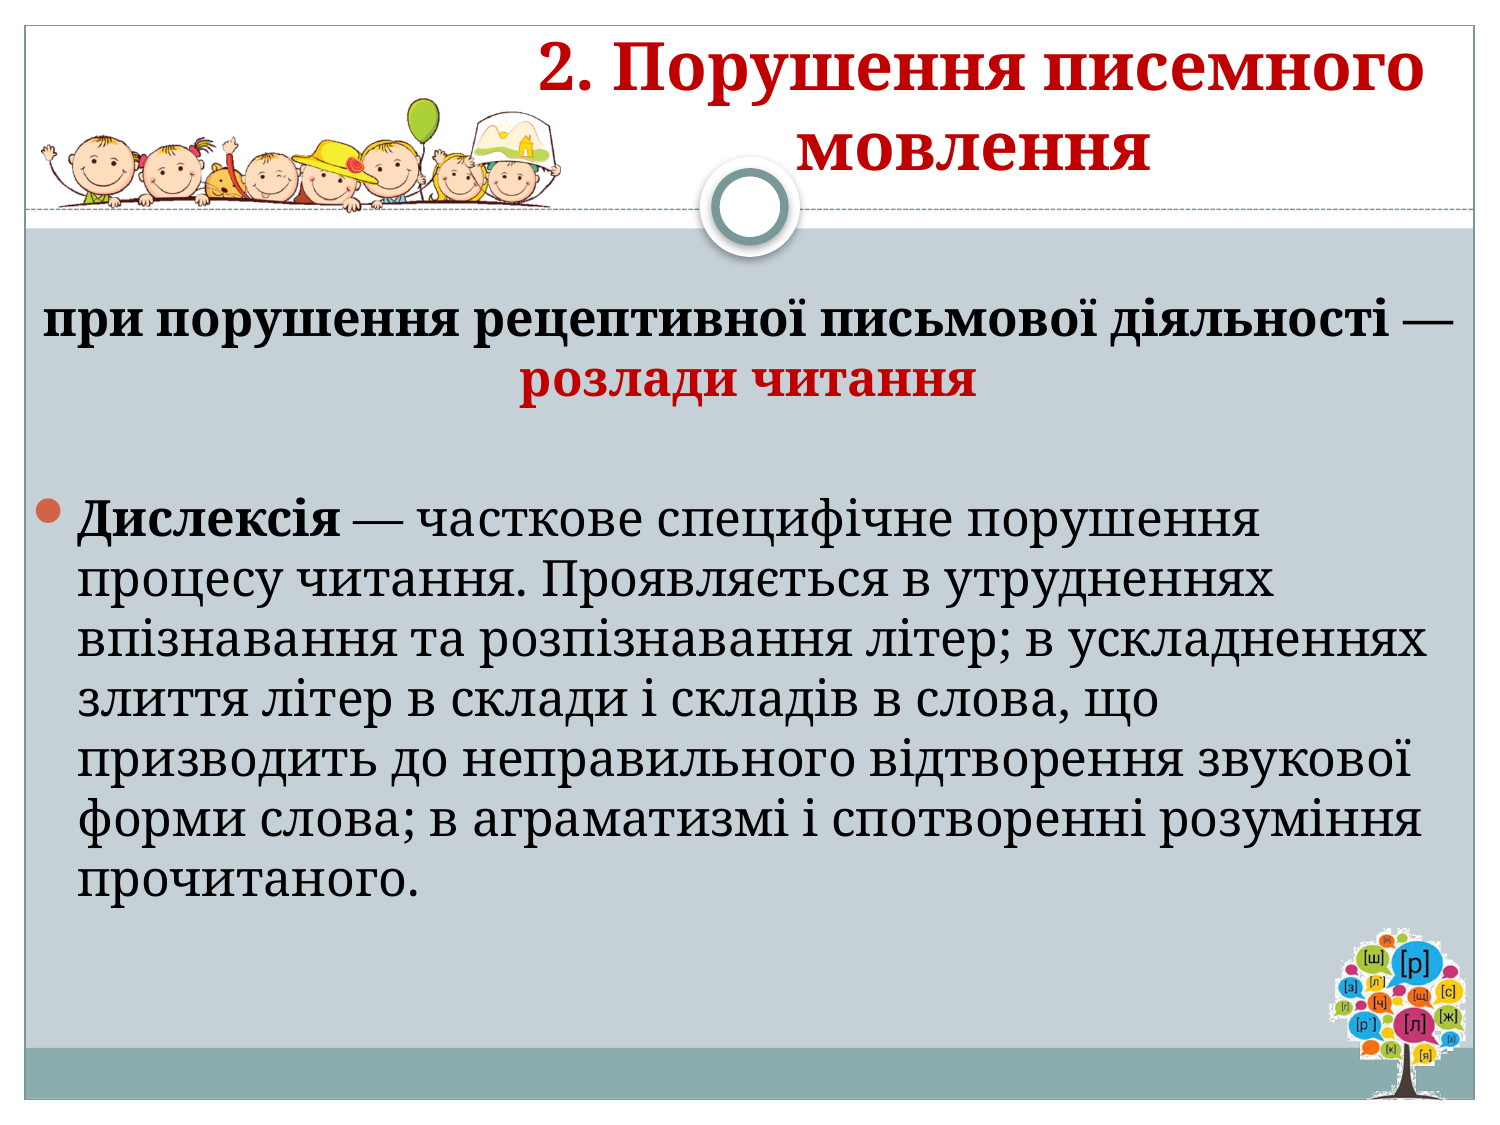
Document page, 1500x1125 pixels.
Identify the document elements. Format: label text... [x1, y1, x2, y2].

picture [1316, 928, 1492, 1104]
list при порушення рецептивної письмової діяльності — розлади читання Дислексія — часткове специфічне порушення процесу читання. Проявляється в утрудненнях впізнавання та розпізнавання літер; в ускладненнях злиття літер в склади і складів в слова, що призводить до неправильного відтворення звукової форми слова; в аграматизмі і спотворенні розуміння прочитаного. [17, 278, 1480, 1035]
text_box 2. Порушення писемного мовлення [478, 66, 1471, 191]
picture [41, 96, 562, 221]
